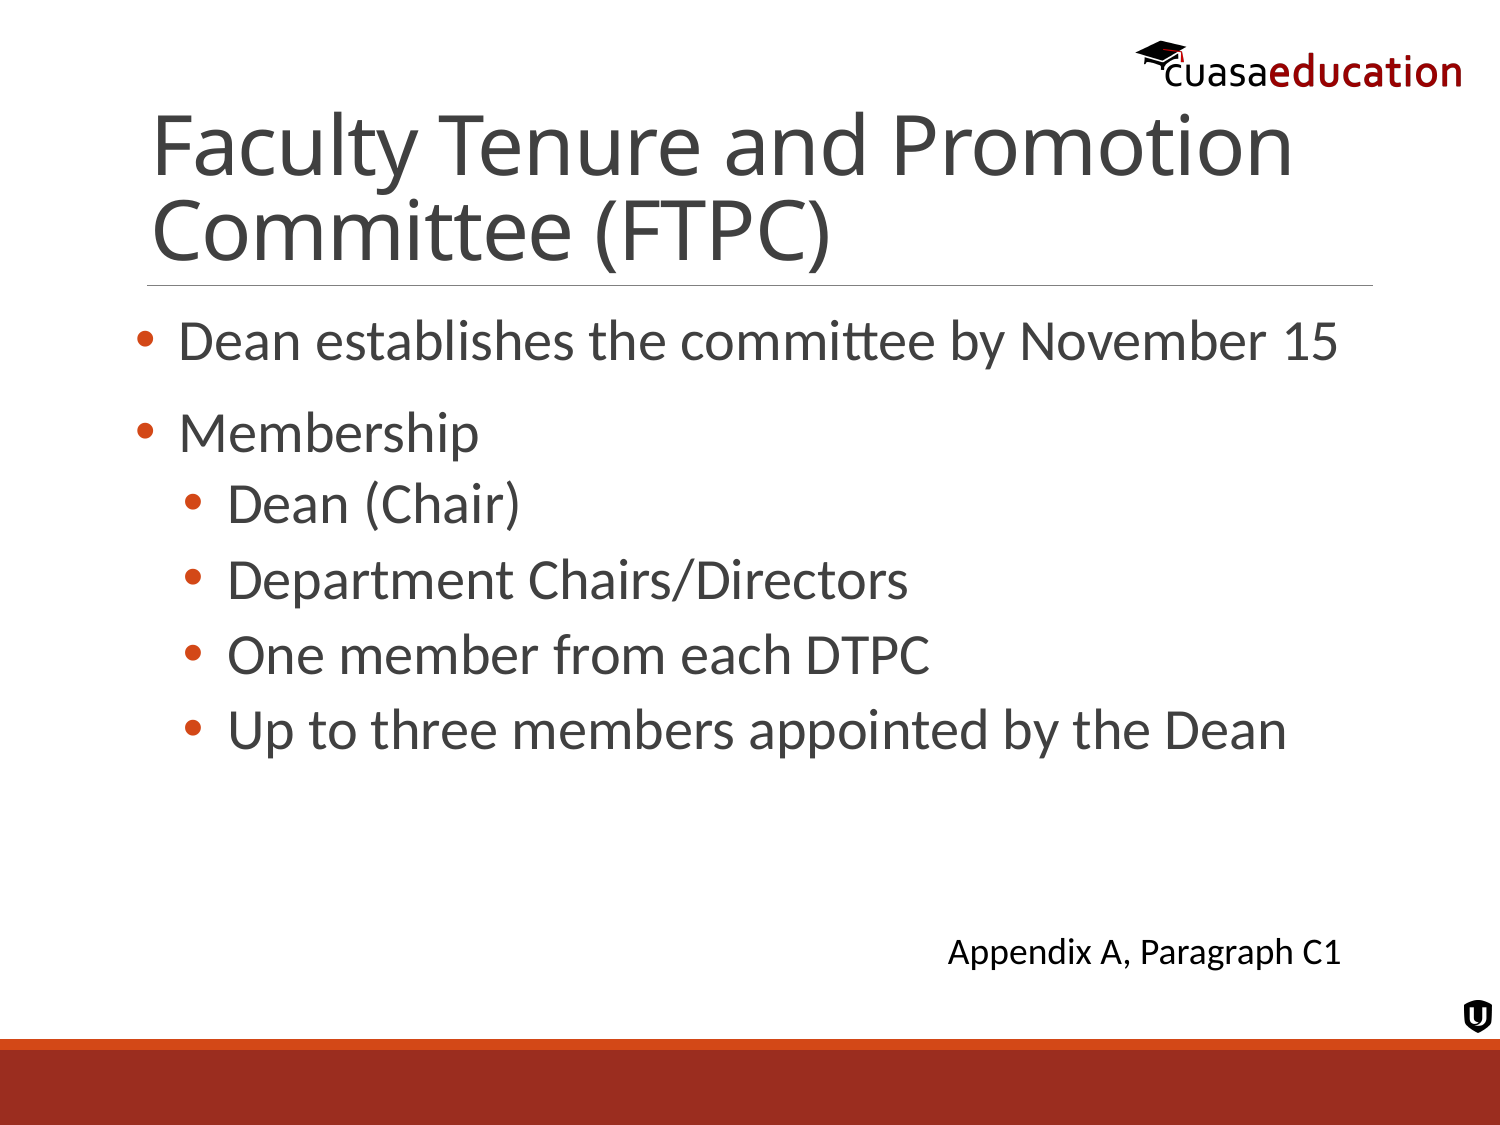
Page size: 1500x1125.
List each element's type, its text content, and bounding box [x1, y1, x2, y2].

picture [1464, 1000, 1492, 1033]
picture [1132, 38, 1465, 90]
title Faculty Tenure and Promotion Committee (FTPC) [135, 47, 1373, 285]
text_box Appendix A, Paragraph C1 [933, 919, 1396, 980]
list Dean establishes the committee by November 15 Membership Dean (Chair) Department Chairs/Directors One member from each DTPC Up to three members appointed by the Dean [135, 302, 1373, 963]
